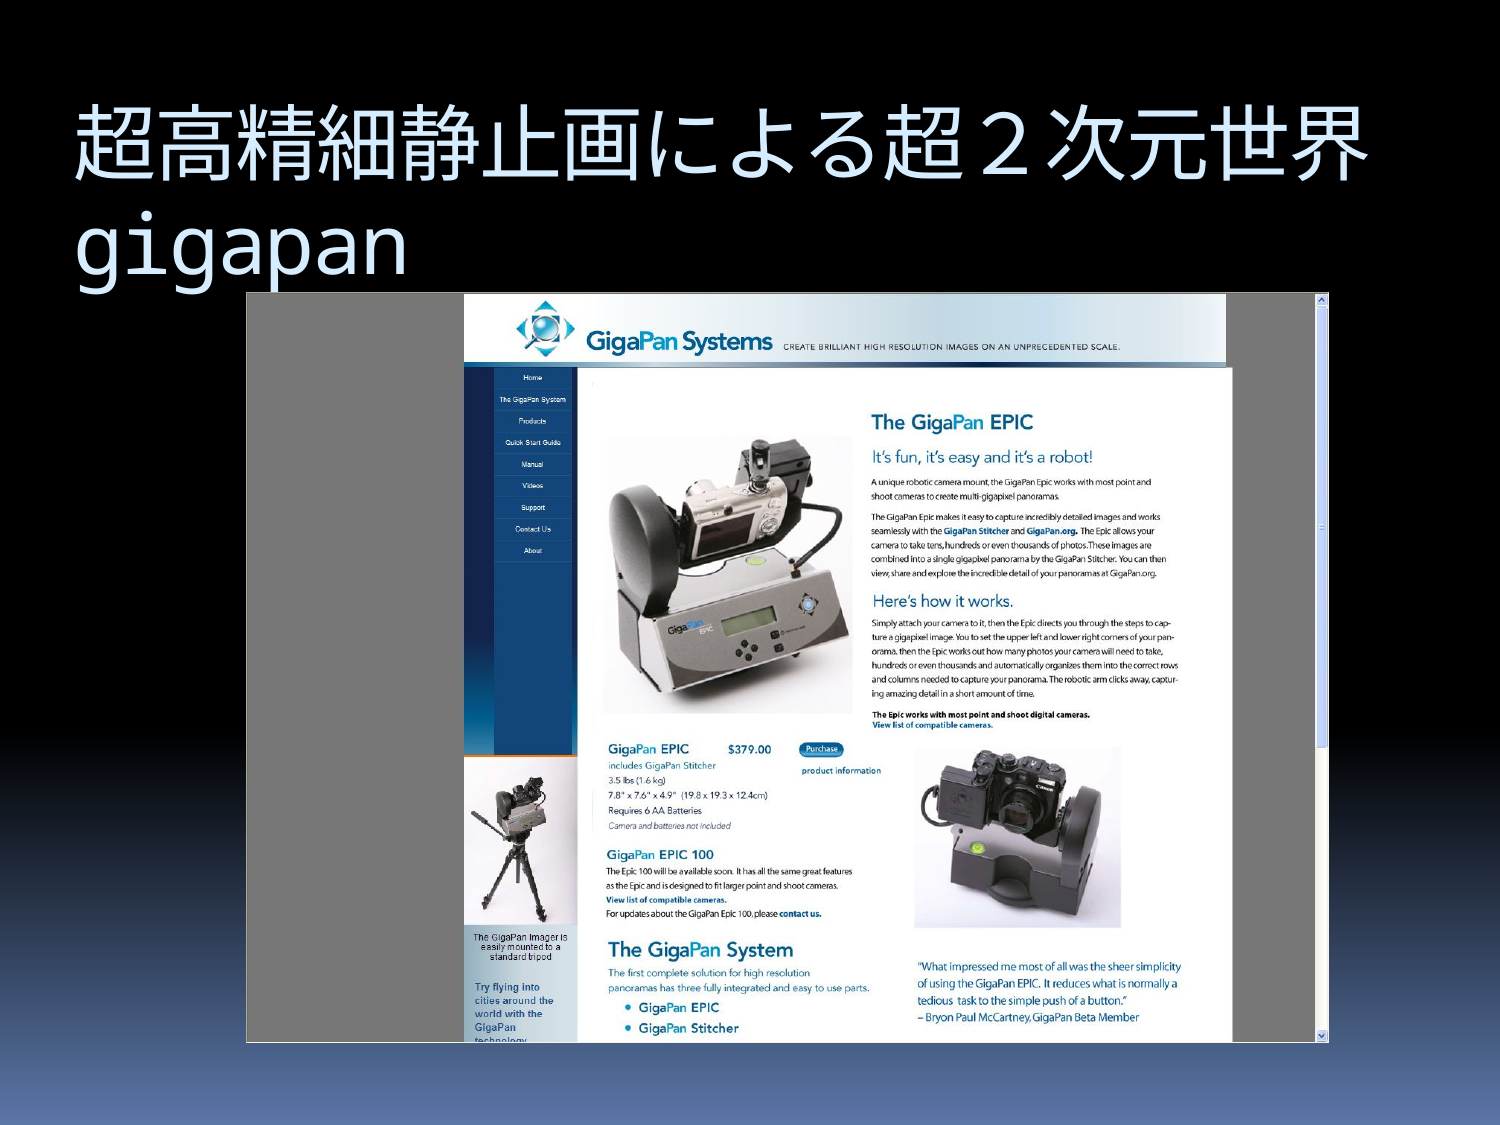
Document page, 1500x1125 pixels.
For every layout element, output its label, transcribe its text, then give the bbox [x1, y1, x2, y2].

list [245, 292, 1330, 1044]
title 超高精細静止画による超２次元世界 gigapan [58, 83, 1425, 234]
